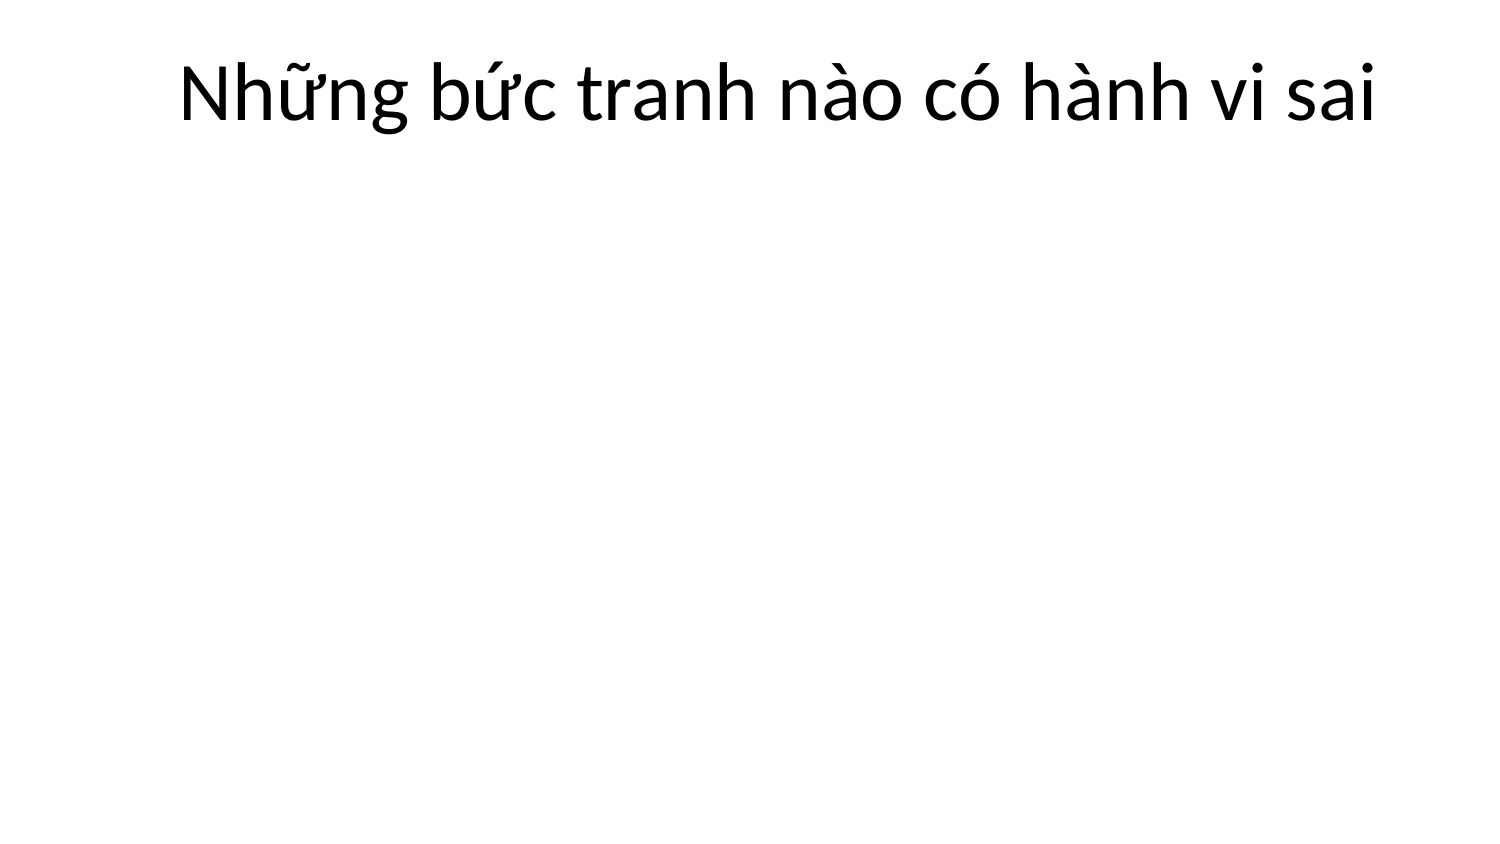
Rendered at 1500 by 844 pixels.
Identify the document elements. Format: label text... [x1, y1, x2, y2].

text_box Những bức tranh nào có hành vi sai [163, 29, 1442, 145]
